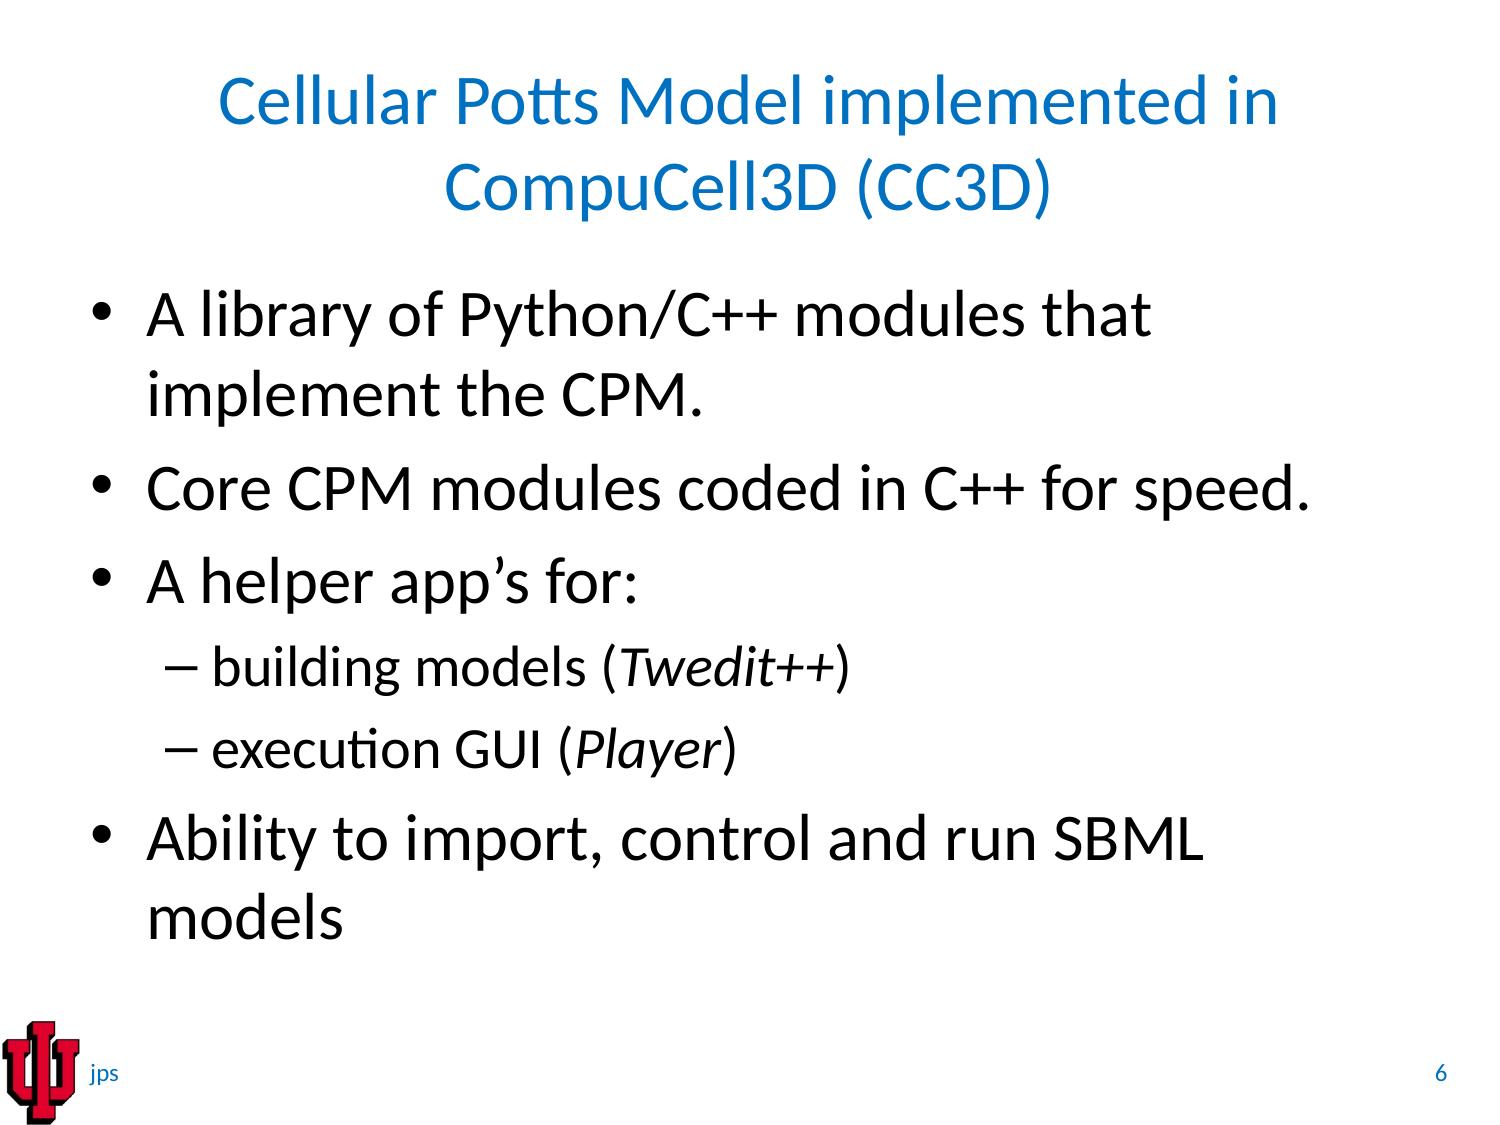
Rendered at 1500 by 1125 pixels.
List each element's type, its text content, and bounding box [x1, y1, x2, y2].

list A library of Python/C++ modules that implement the CPM. Core CPM modules coded in C++ for speed. A helper app’s for: building models (Twedit++) execution GUI (Player) Ability to import, control and run SBML models [75, 262, 1425, 1005]
picture [0, 1020, 80, 1125]
slide_number 6 [1374, 1042, 1463, 1100]
title Cellular Potts Model implemented in CompuCell3D (CC3D) [75, 45, 1425, 233]
